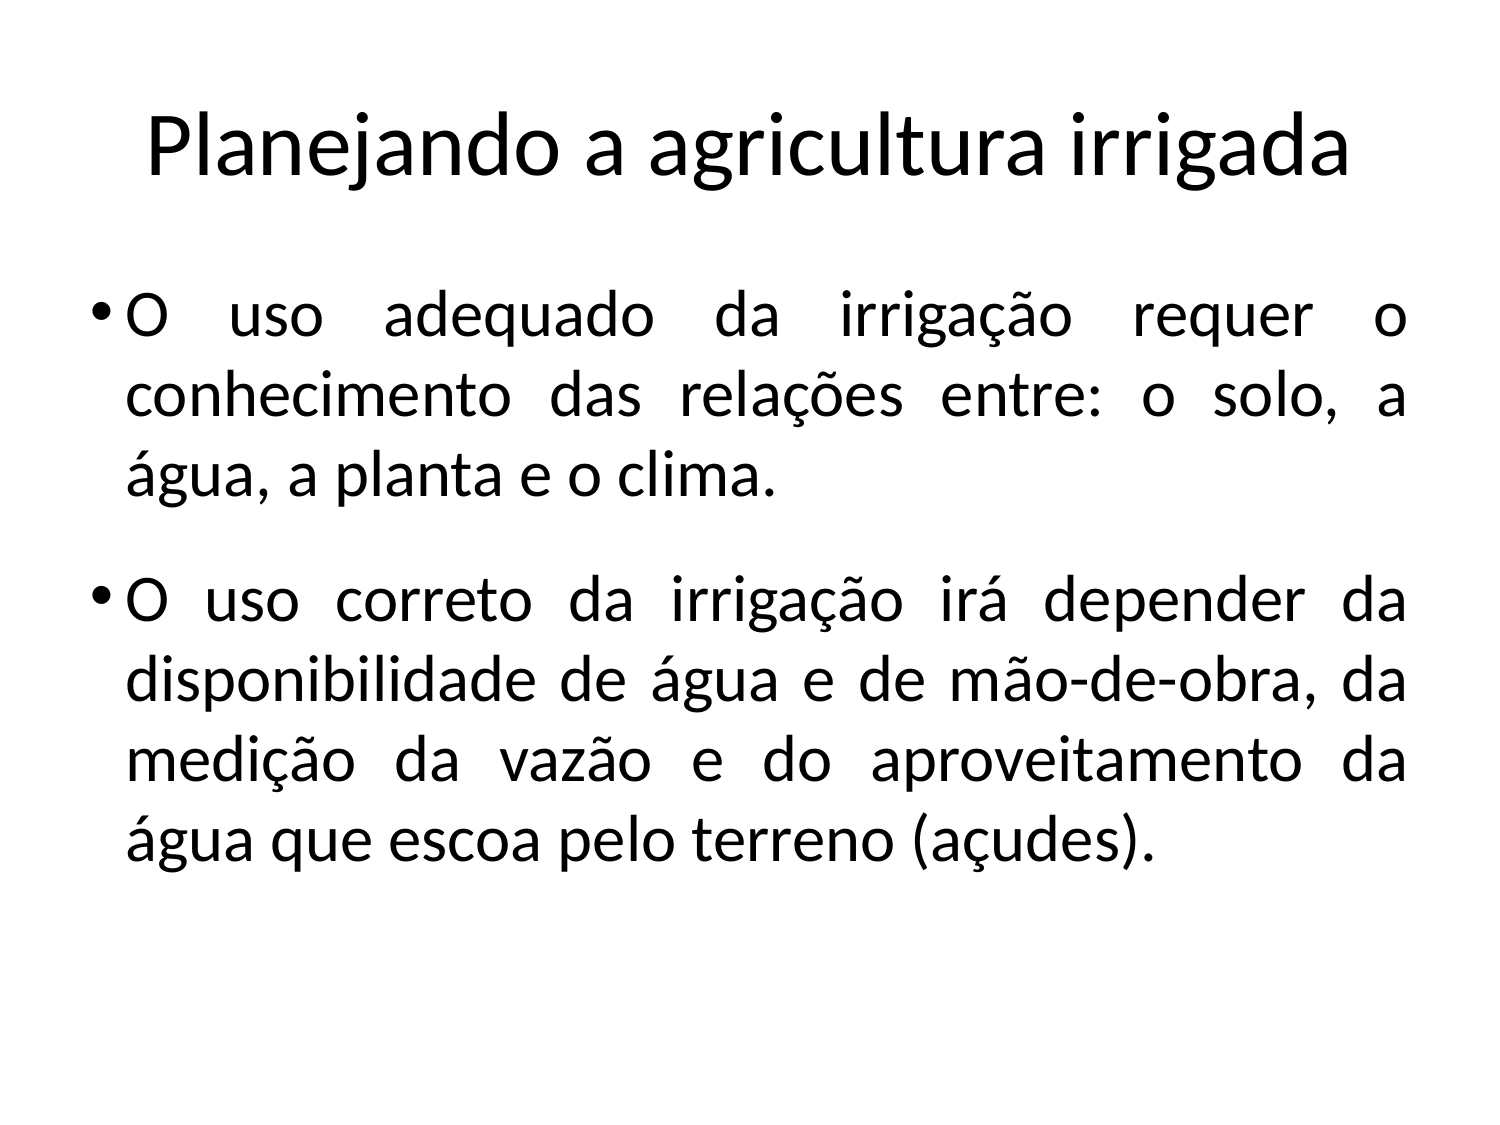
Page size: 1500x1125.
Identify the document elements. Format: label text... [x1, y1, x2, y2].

text_box Planejando a agricultura irrigada [75, 45, 1425, 233]
text_box O uso adequado da irrigação requer o conhecimento das relações entre: o solo, a água, a planta e o clima. O uso correto da irrigação irá depender da disponibilidade de água e de mão-de-obra, da medição da vazão e do aproveitamento da água que escoa pelo terreno (açudes). [75, 262, 1425, 1005]
